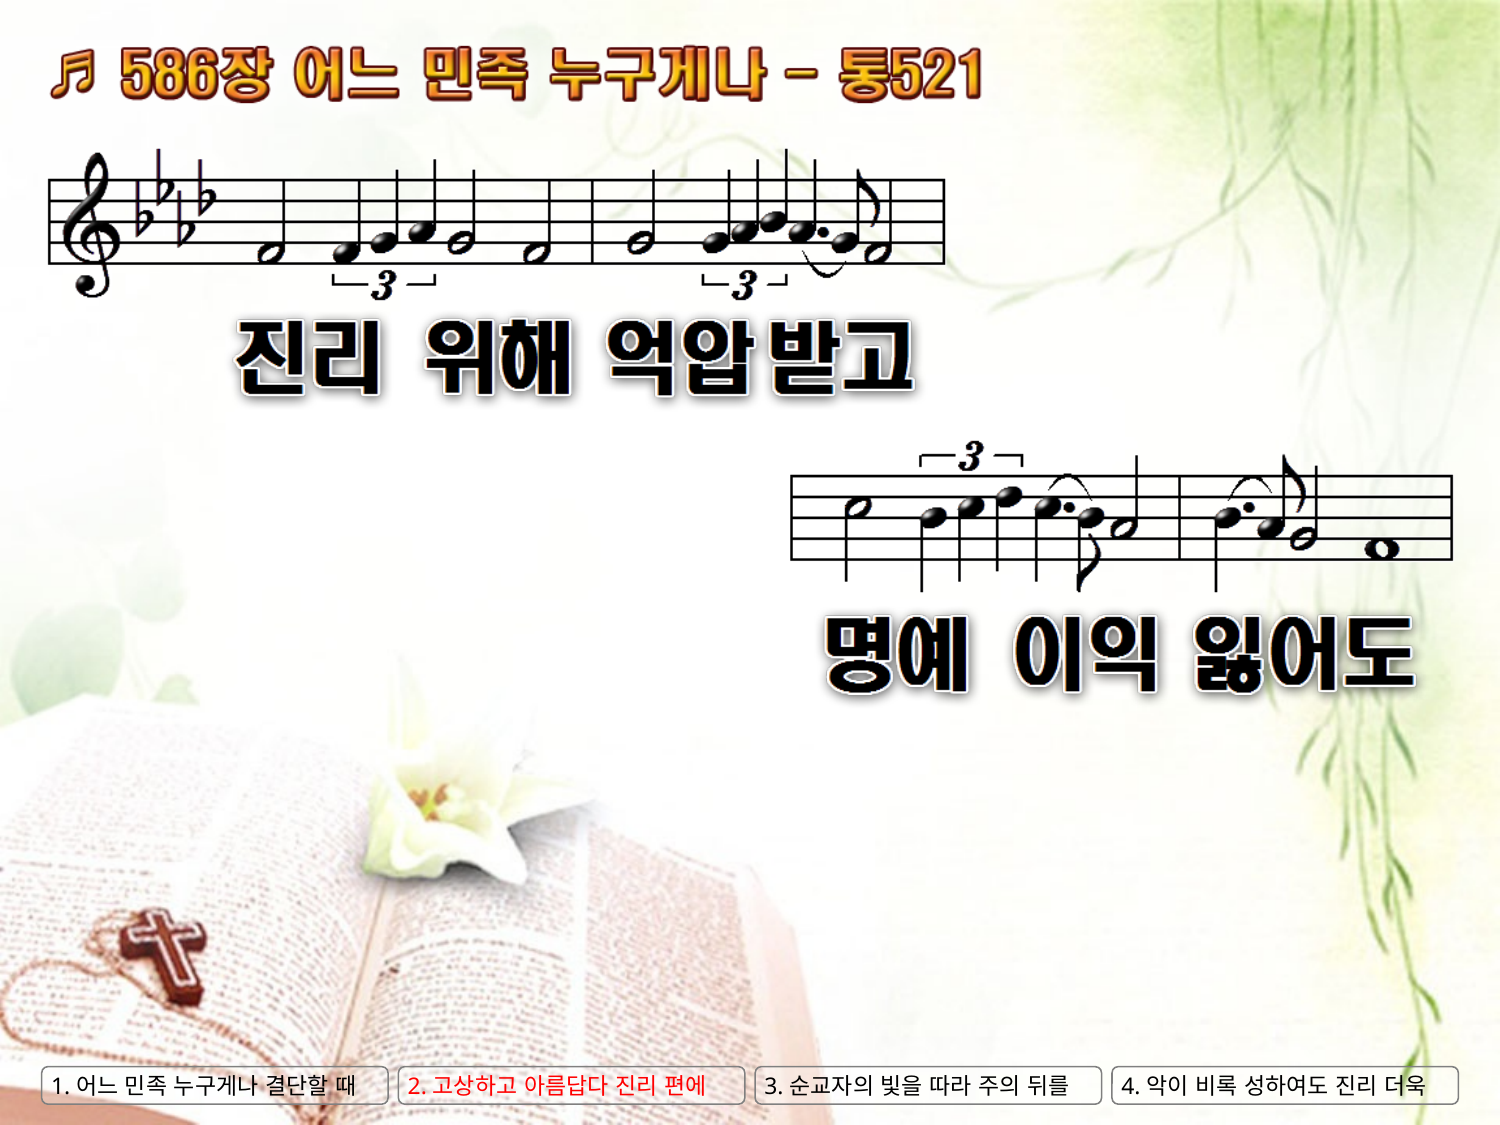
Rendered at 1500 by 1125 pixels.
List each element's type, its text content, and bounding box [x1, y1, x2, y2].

text_box 2.고상하고 아름답다 진리 편에 [398, 1066, 745, 1105]
text_box 1.어느 민족 누구게나 결단할 때 [41, 1066, 389, 1105]
text_box 3.순교자의 빛을 따라 주의 뒤를 [755, 1066, 1102, 1105]
picture [0, 0, 1500, 1125]
text_box 4.악이 비록 성하여도 진리 더욱 [1111, 1066, 1459, 1105]
